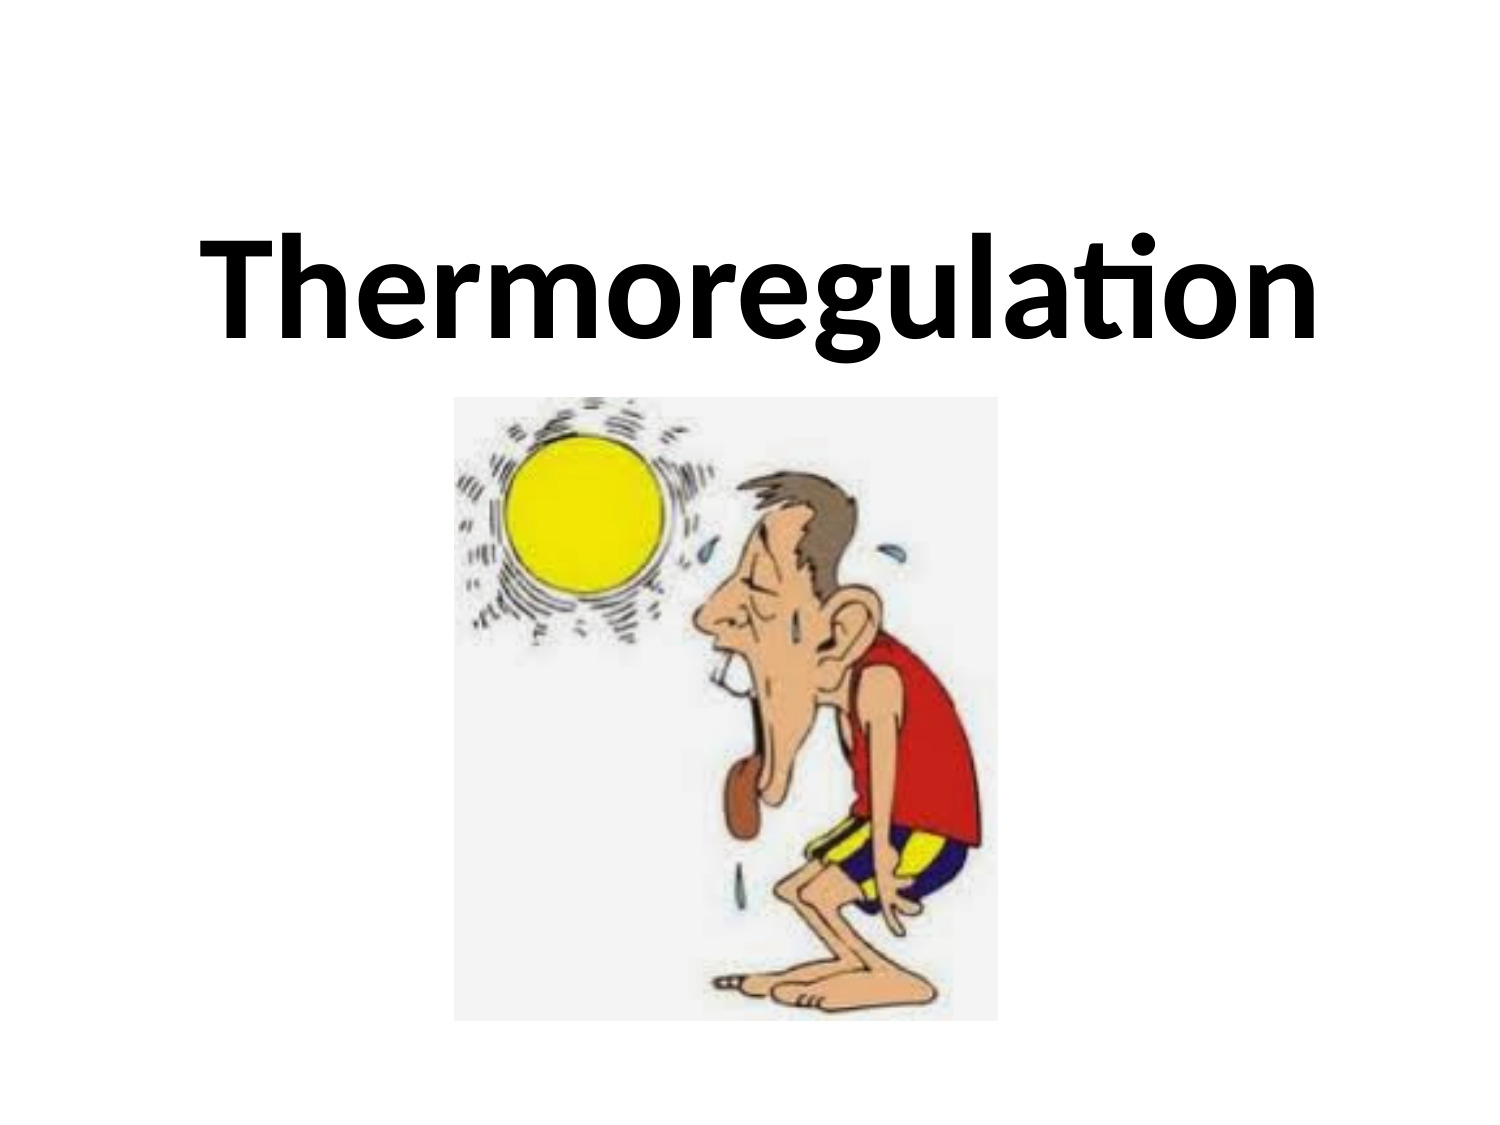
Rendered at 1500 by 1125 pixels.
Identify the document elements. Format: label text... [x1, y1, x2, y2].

title Thermoregulation [123, 125, 1399, 433]
picture [454, 396, 998, 1021]
